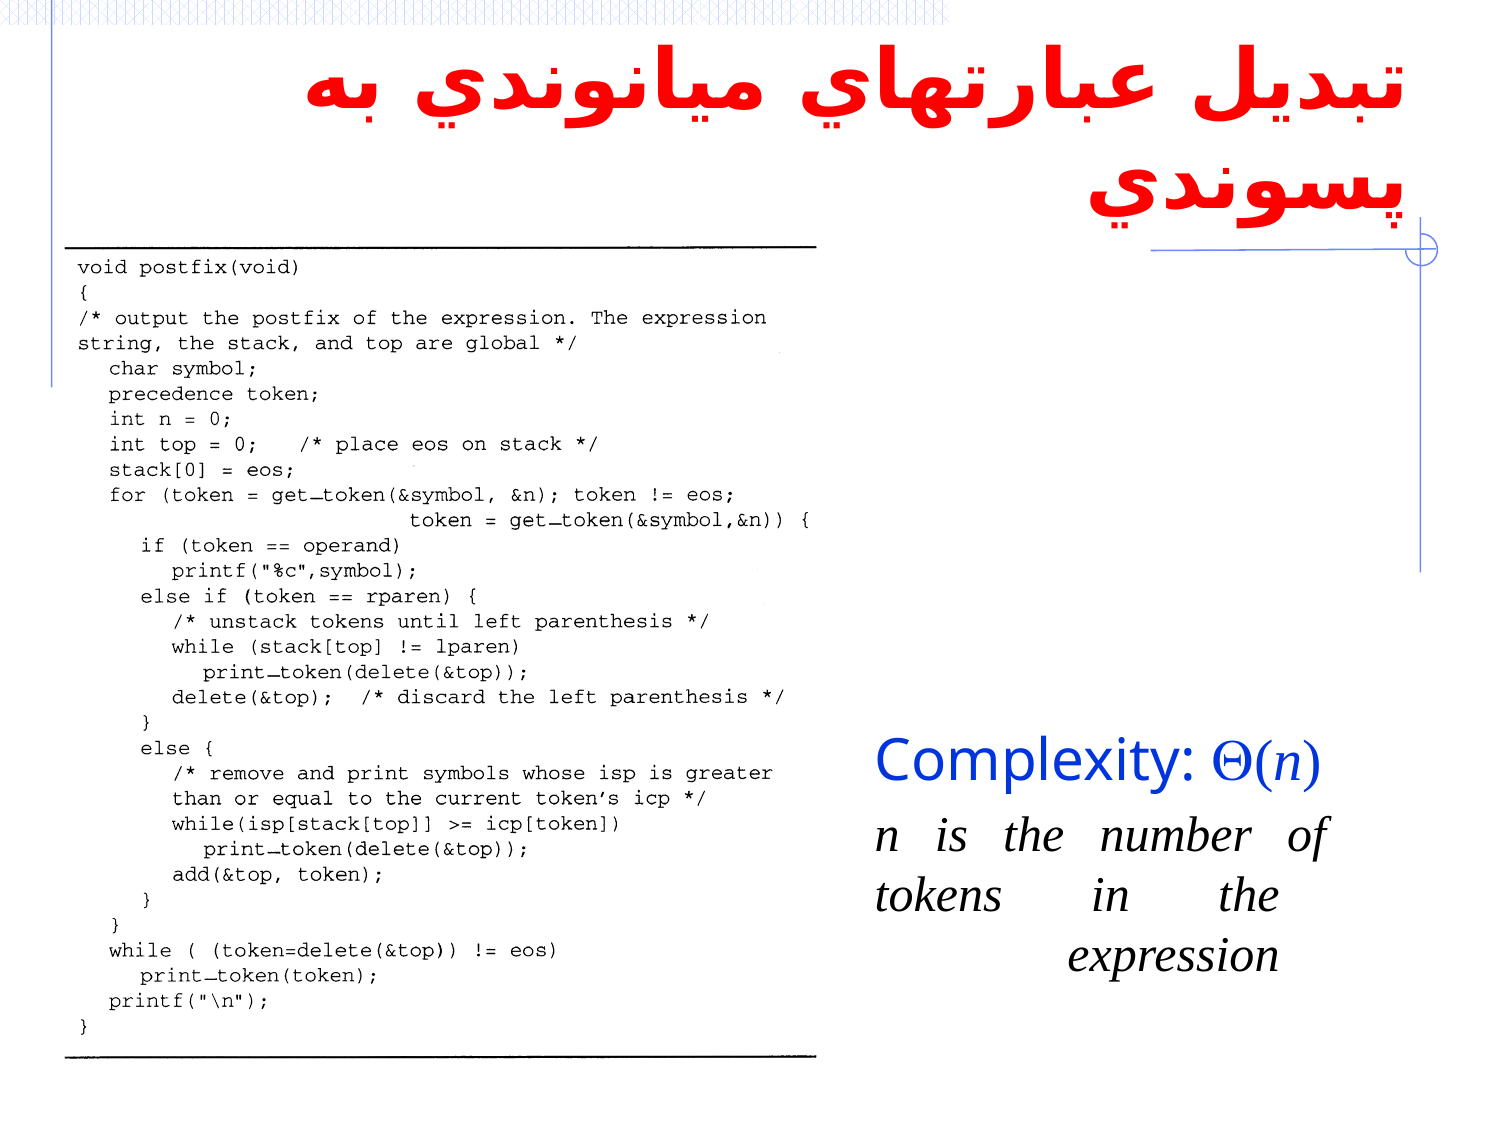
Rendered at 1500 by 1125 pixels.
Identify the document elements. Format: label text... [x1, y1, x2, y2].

list Complexity: (n) n is the number of tokens in the expression [859, 714, 1417, 1010]
title تبديل عبارتهاي ميانوندي به پسوندي [74, 44, 1425, 233]
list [54, 238, 826, 1065]
